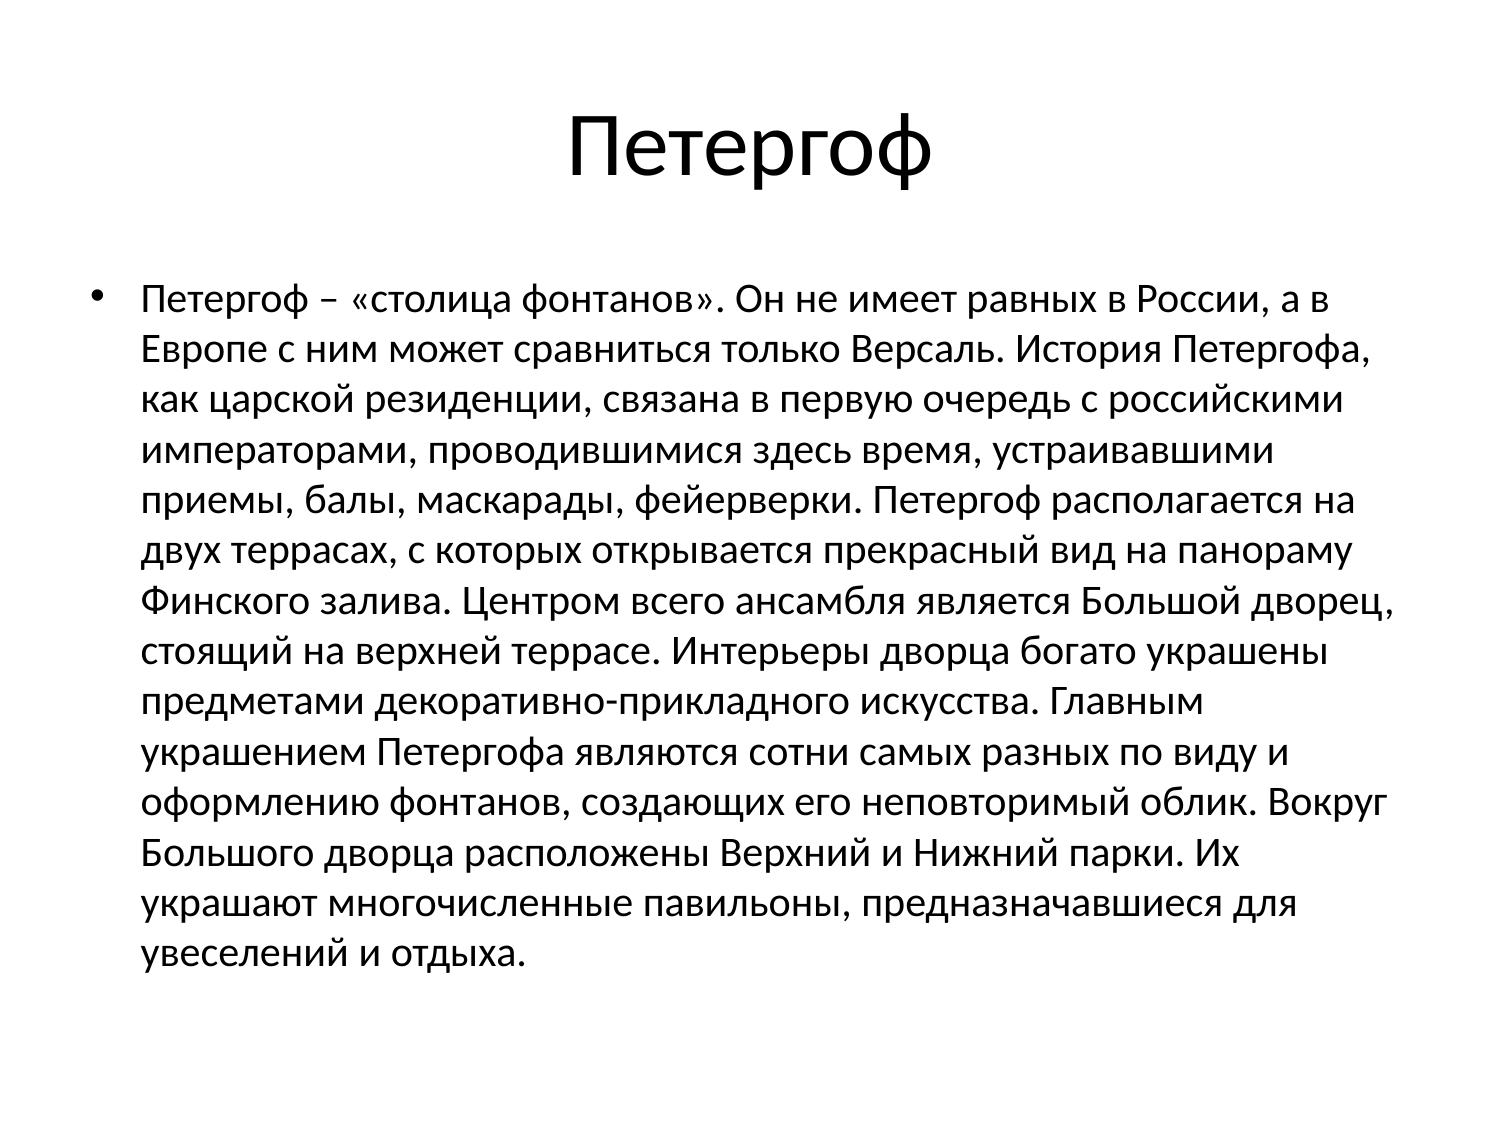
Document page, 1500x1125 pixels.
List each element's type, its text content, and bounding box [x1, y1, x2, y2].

title Петергоф [75, 45, 1425, 233]
list Петергоф – «столица фонтанов». Он не имеет равных в России, а в Европе с ним может сравниться только Версаль. История Петергофа, как царской резиденции, связана в первую очередь с российскими императорами, проводившимися здесь время, устраивавшими приемы, балы, маскарады, фейерверки. Петергоф располагается на двух террасах, с которых открывается прекрасный вид на панораму Финского залива. Центром всего ансамбля является Большой дворец, стоящий на верхней террасе. Интерьеры дворца богато украшены предметами декоративно-прикладного искусства. Главным украшением Петергофа являются сотни самых разных по виду и оформлению фонтанов, создающих его неповторимый облик. Вокруг Большого дворца расположены Верхний и Нижний парки. Их украшают многочисленные павильоны, предназначавшиеся для увеселений и отдыха. [75, 262, 1425, 1005]
